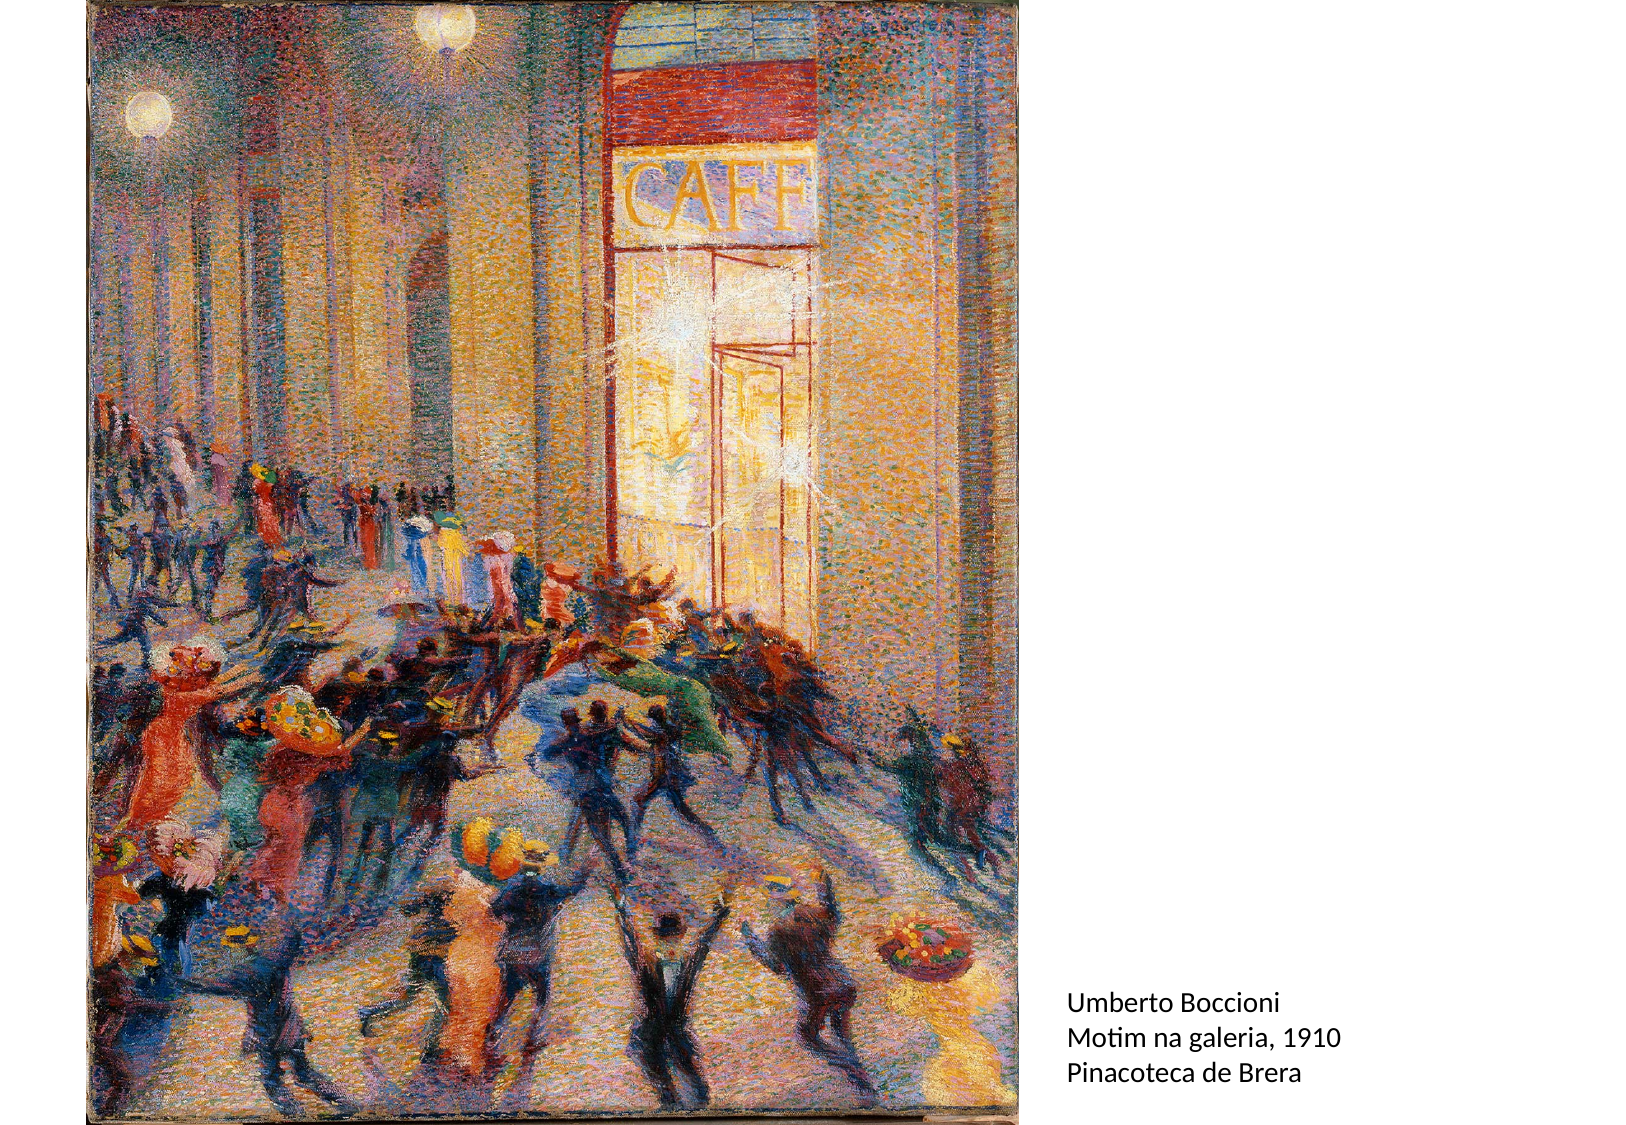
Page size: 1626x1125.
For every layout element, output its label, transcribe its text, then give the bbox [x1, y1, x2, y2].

picture [86, 0, 1019, 1125]
text_box Umberto Boccioni Motim na galeria, 1910 Pinacoteca de Brera [1052, 975, 1357, 1096]
